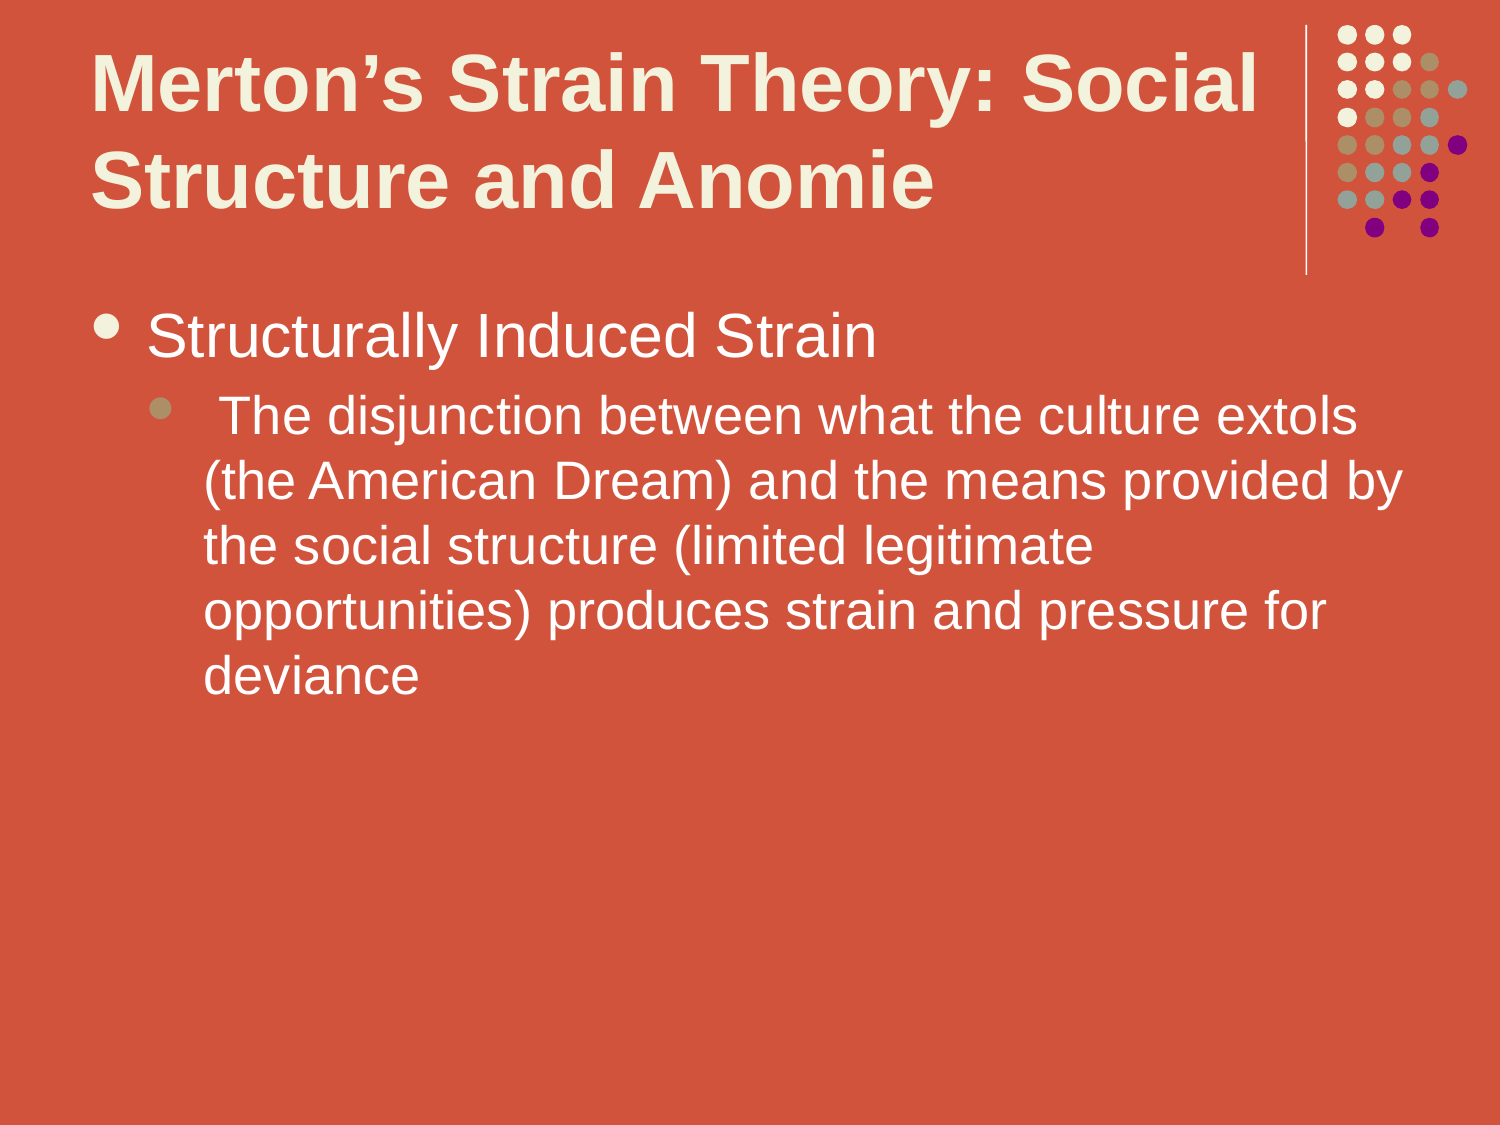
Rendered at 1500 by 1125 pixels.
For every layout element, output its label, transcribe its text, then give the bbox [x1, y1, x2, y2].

title Merton’s Strain Theory: Social Structure and Anomie [74, 19, 1313, 233]
list Structurally Induced Strain The disjunction between what the culture extols (the American Dream) and the means provided by the social structure (limited legitimate opportunities) produces strain and pressure for deviance [74, 287, 1426, 1012]
